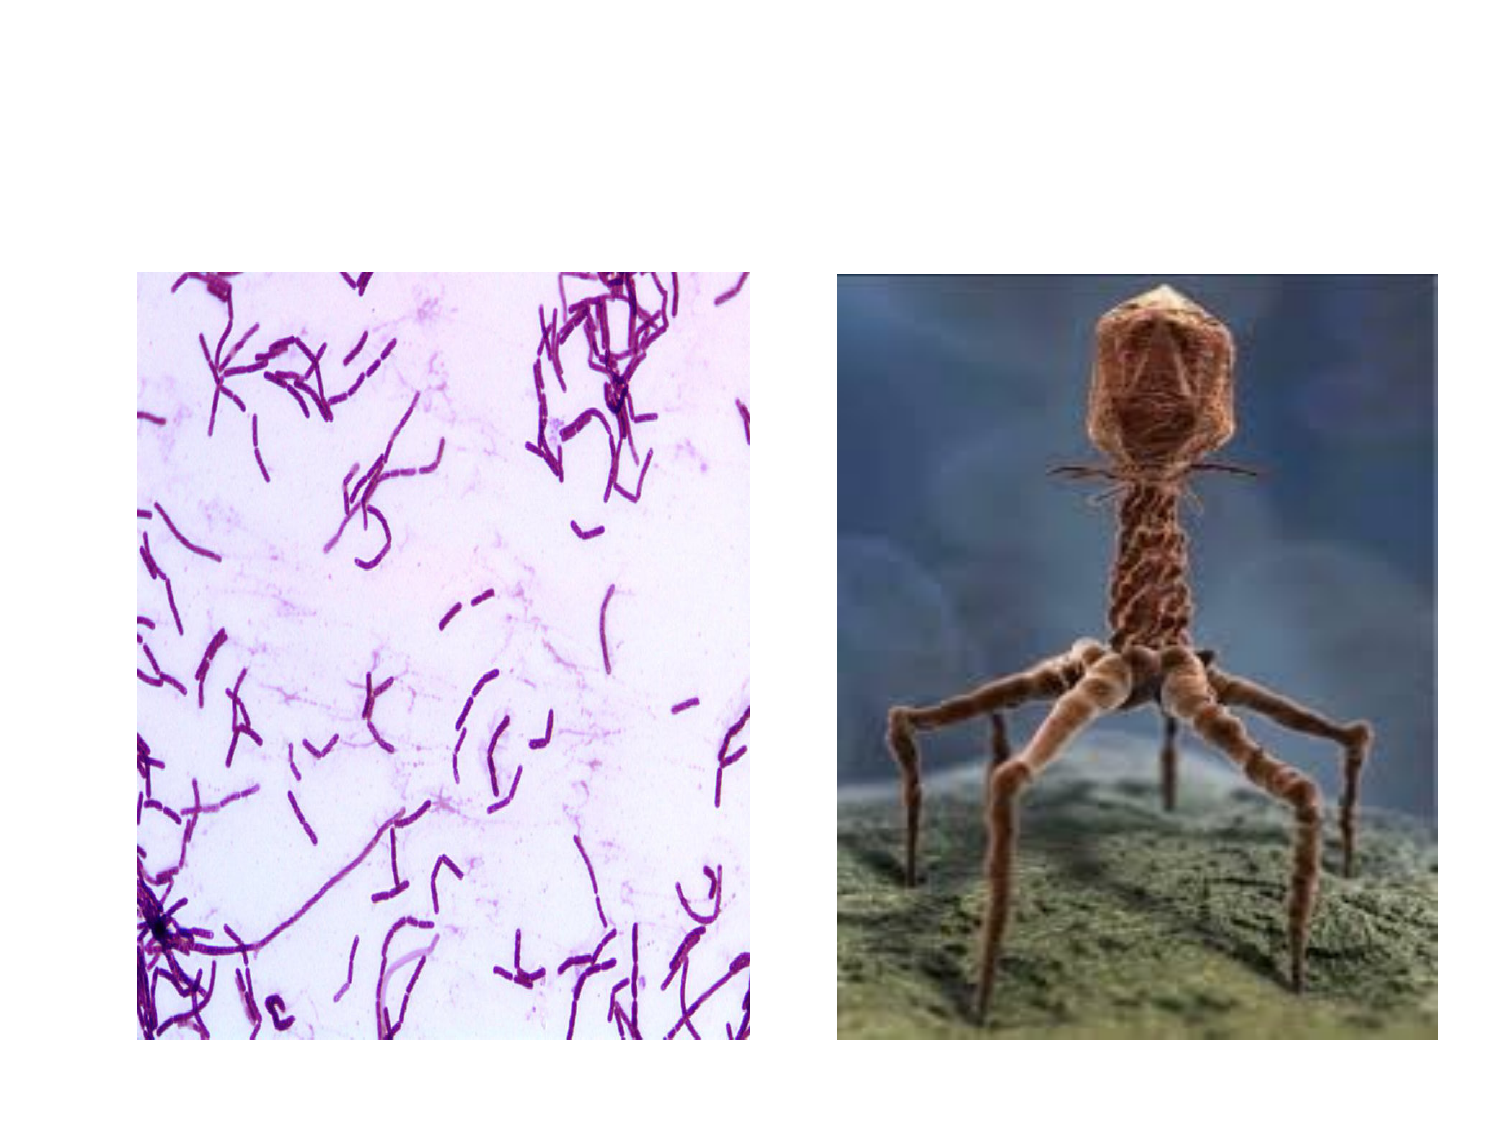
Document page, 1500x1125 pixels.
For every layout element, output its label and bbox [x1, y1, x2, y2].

picture [837, 274, 1438, 1041]
list [137, 272, 751, 1041]
